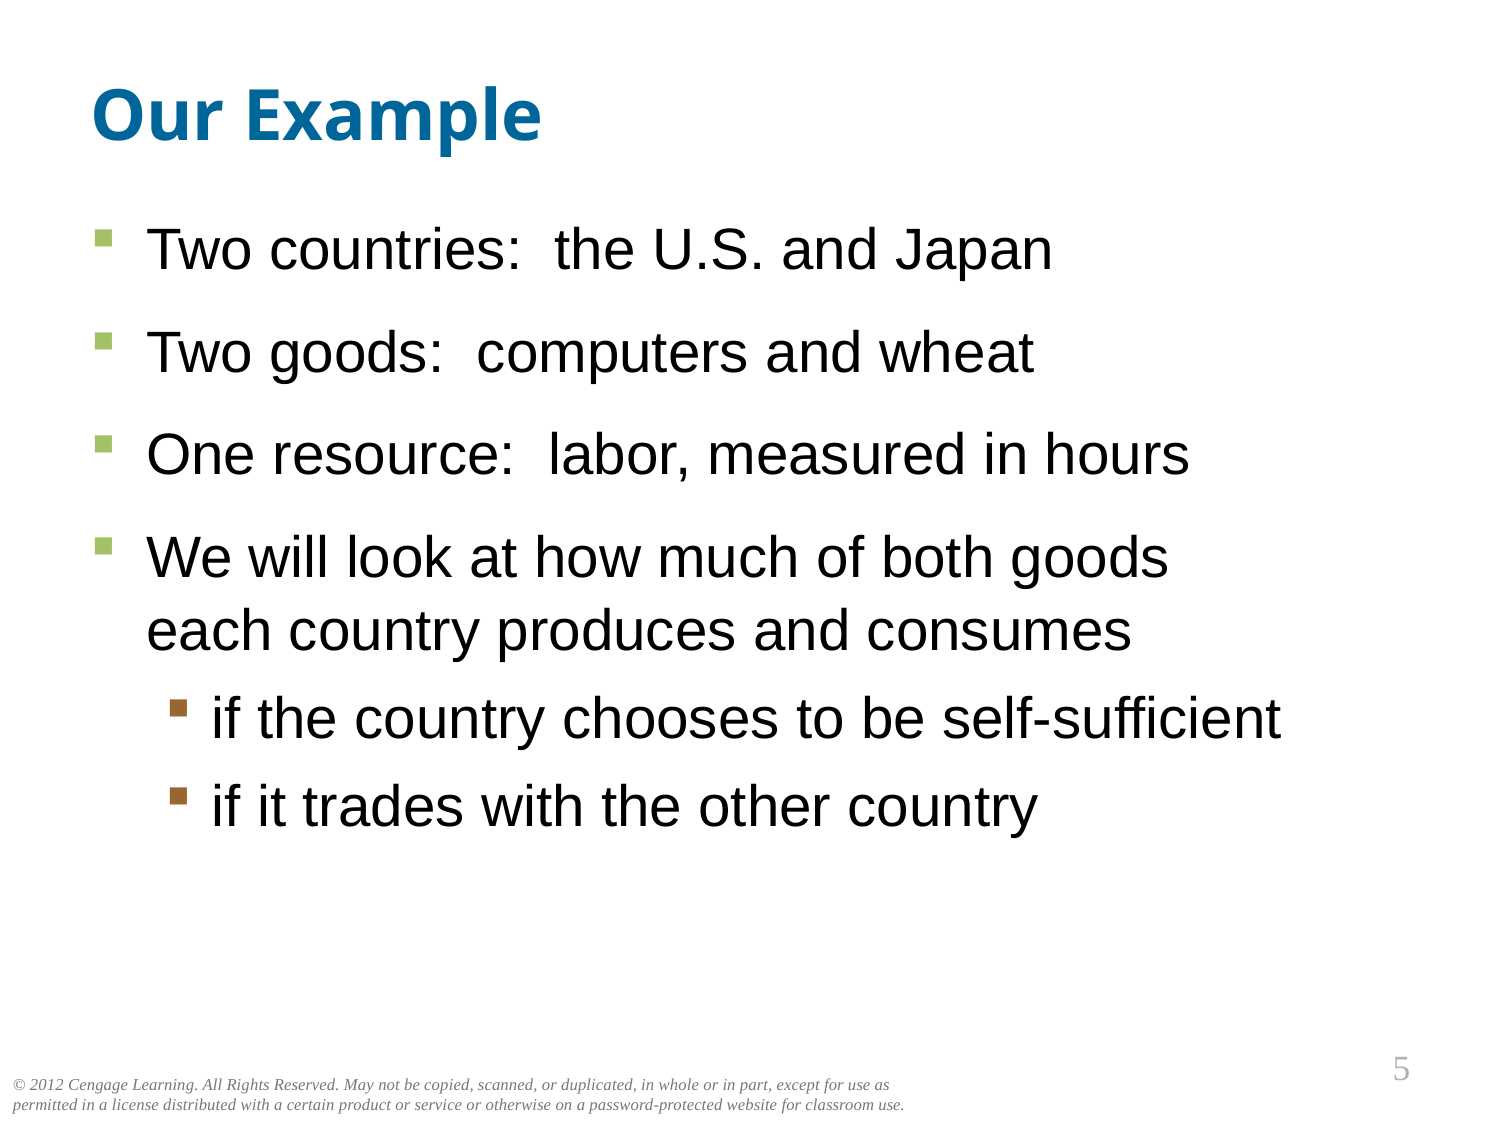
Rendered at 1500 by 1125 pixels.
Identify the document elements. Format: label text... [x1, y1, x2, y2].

text_box 4 [1237, 1037, 1425, 1095]
list Two countries: the U.S. and Japan Two goods: computers and wheat One resource: labor, measured in hours We will look at how much of both goods each country produces and consumes if the country chooses to be self-sufficient if it trades with the other country [75, 200, 1425, 1019]
title Our Example [75, 37, 1425, 188]
text_box © 2012 Cengage Learning. All Rights Reserved. May not be copied, scanned, or duplicated, in whole or in part, except for use as permitted in a license distributed with a certain product or service or otherwise on a password-protected website for classroom use. [0, 1066, 925, 1121]
